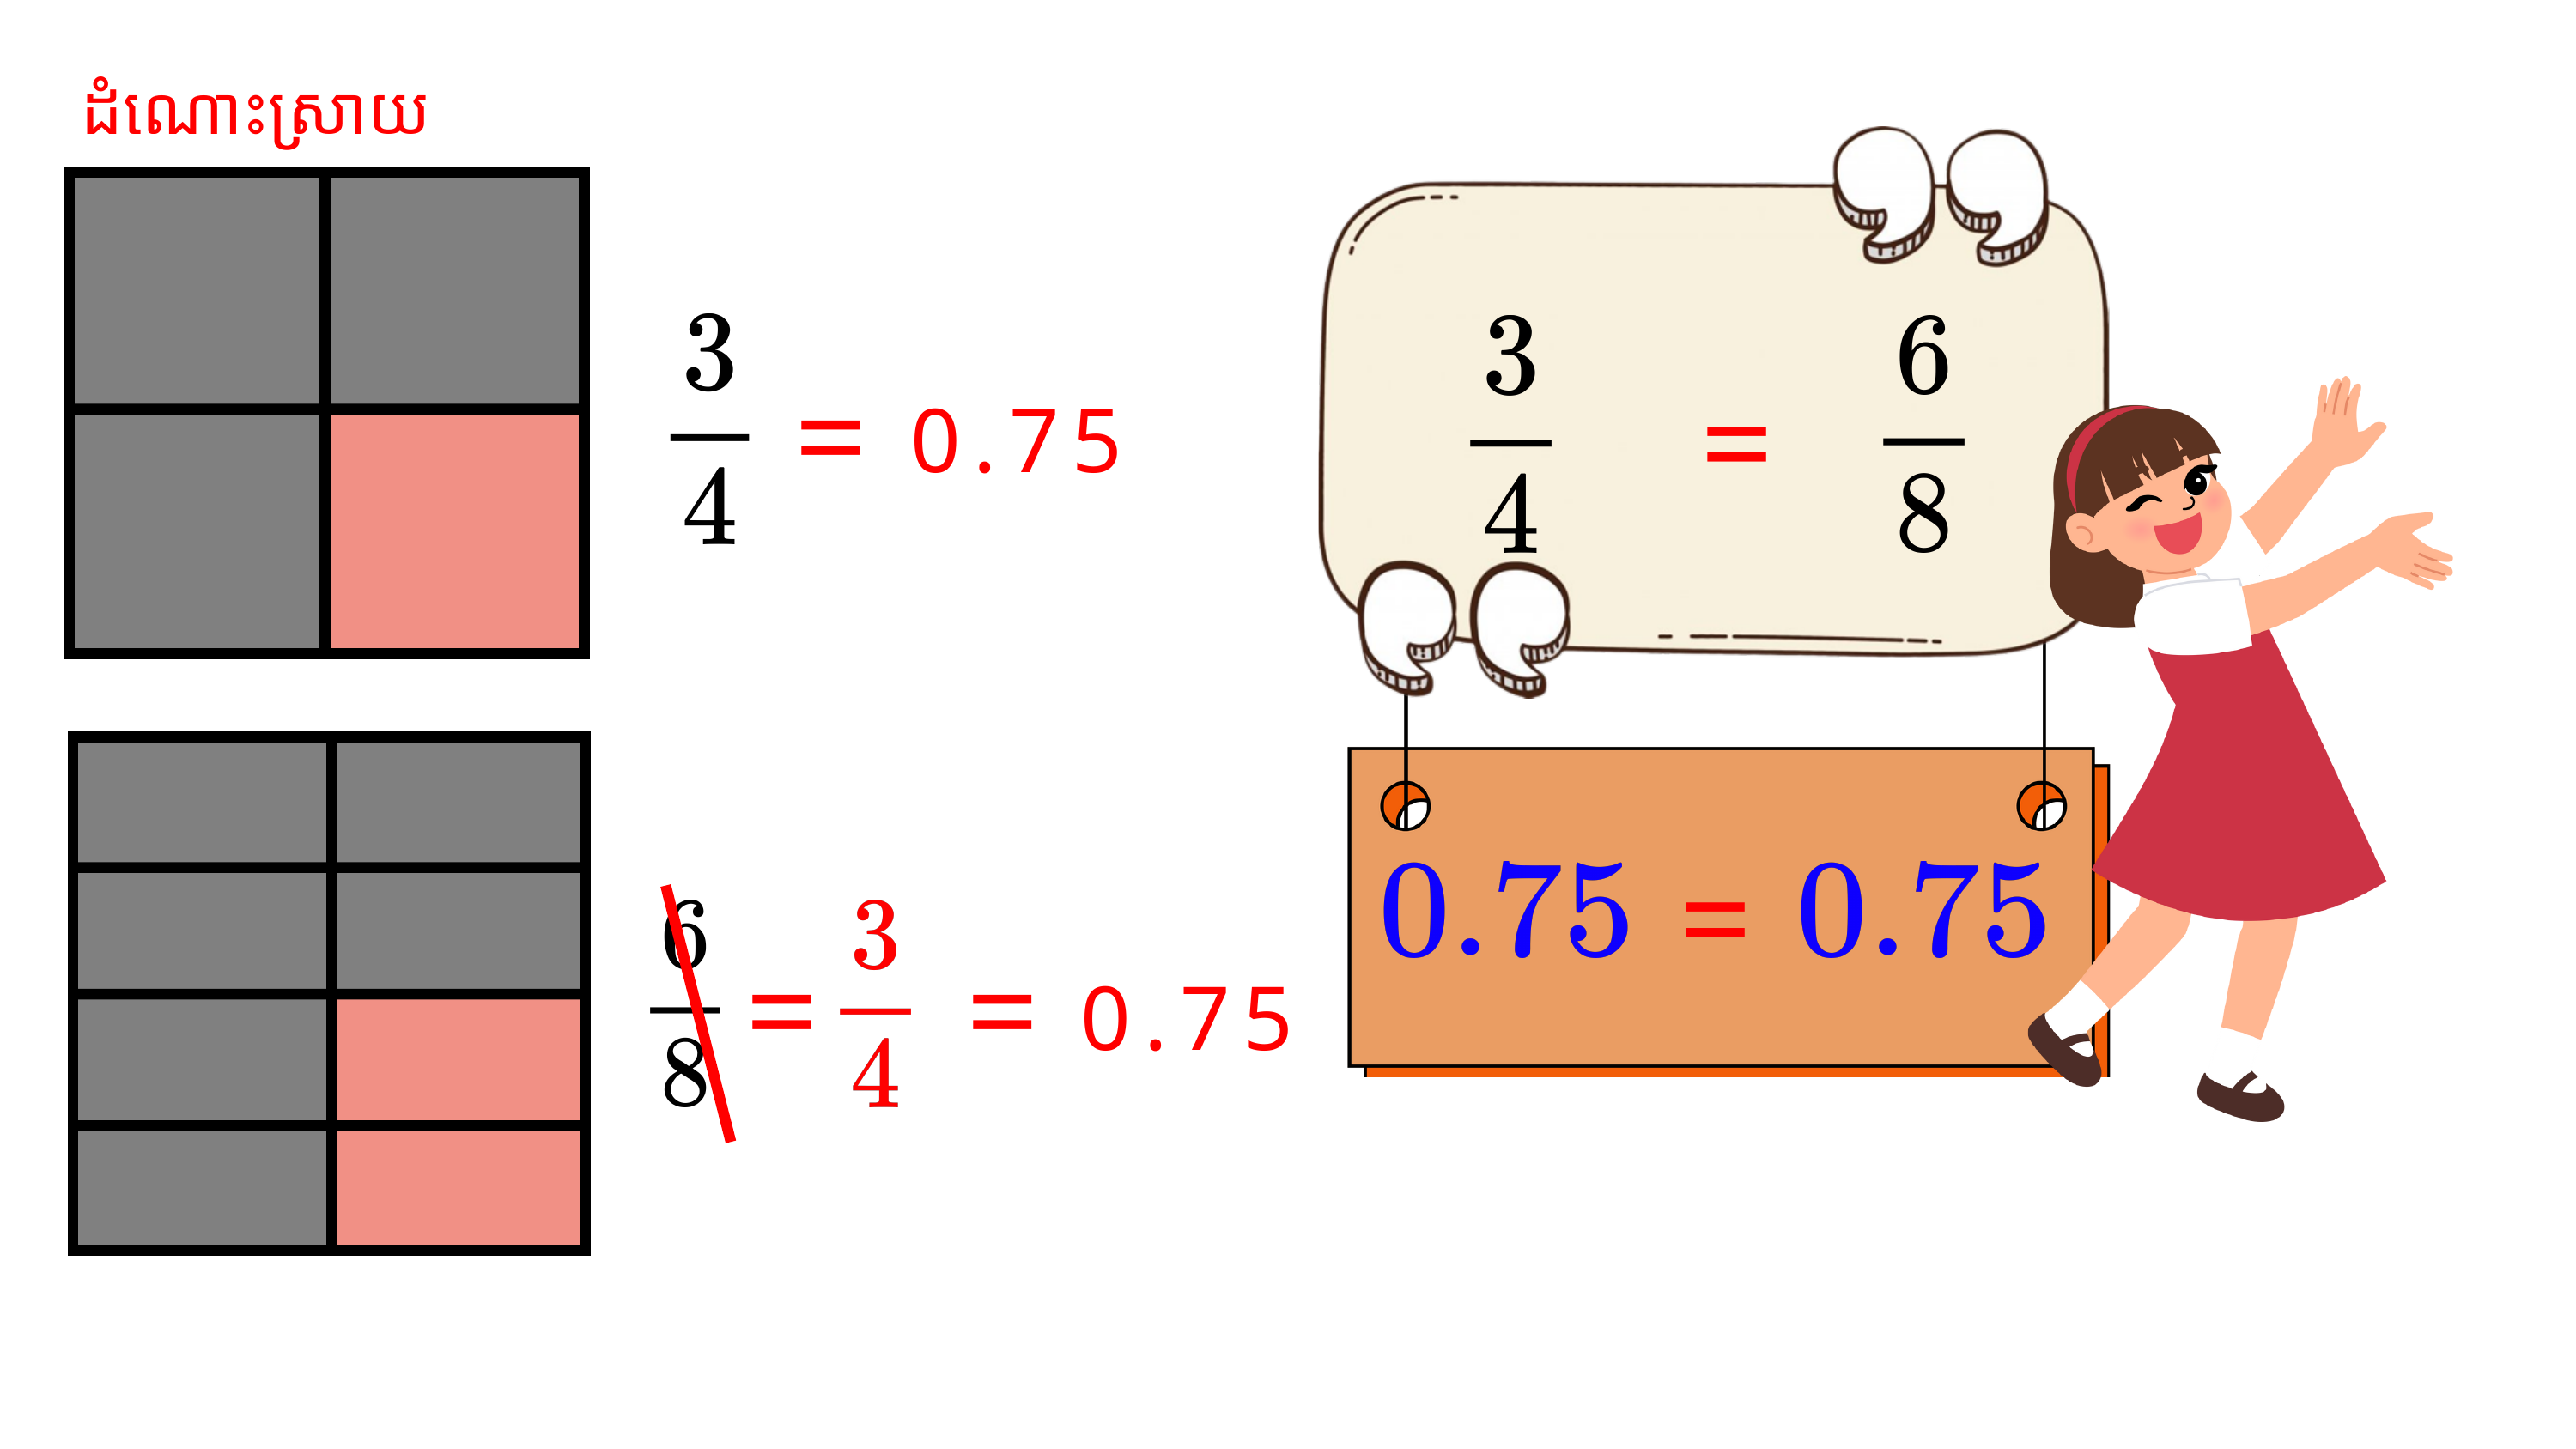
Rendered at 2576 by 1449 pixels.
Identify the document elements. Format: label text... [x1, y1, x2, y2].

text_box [1378, 860, 1635, 959]
text_box 0.75 [1066, 944, 1309, 1069]
text_box = [784, 330, 878, 508]
text_box = [1607, 811, 1824, 991]
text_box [638, 899, 733, 1107]
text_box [1869, 314, 1978, 554]
text_box [2027, 376, 2453, 1122]
text_box [1347, 699, 2027, 1077]
text_box = [736, 904, 823, 1083]
text_box [1318, 126, 2111, 699]
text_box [1795, 860, 2052, 959]
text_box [828, 899, 923, 1107]
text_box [72, 734, 589, 1251]
text_box = [957, 904, 1049, 1083]
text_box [1456, 314, 1565, 554]
text_box 0.75 [895, 367, 1139, 490]
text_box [69, 172, 585, 688]
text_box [657, 313, 762, 544]
text_box = [1654, 336, 1820, 516]
text_box ដំណោះស្រាយ [74, 55, 439, 149]
